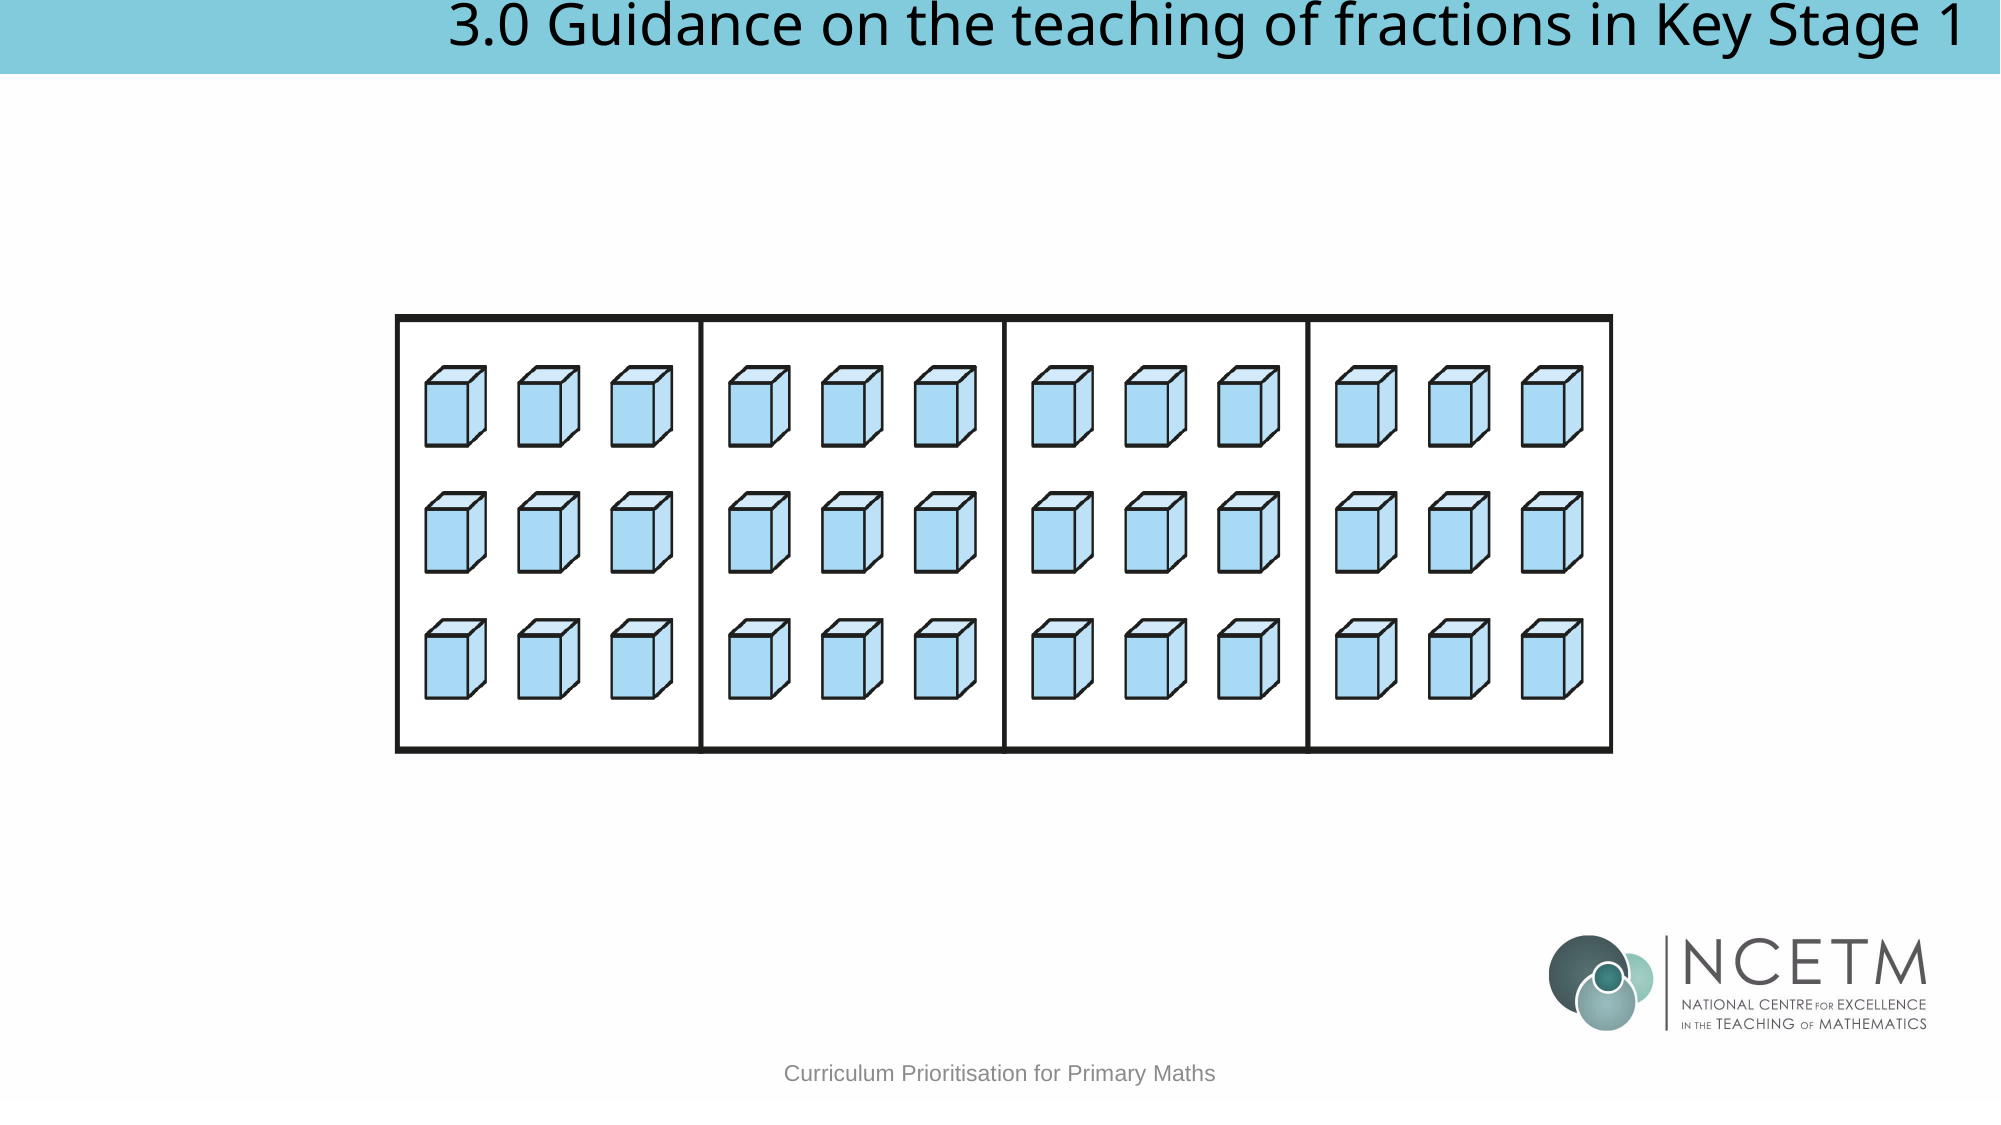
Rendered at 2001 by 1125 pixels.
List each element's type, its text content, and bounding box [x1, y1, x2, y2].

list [386, 294, 1614, 774]
footer Curriculum Prioritisation for Primary Maths [0, 1042, 2000, 1103]
text_box 3.0 Guidance on the teaching of fractions in Key Stage 1 [0, 0, 2000, 74]
picture [0, 74, 2000, 1042]
